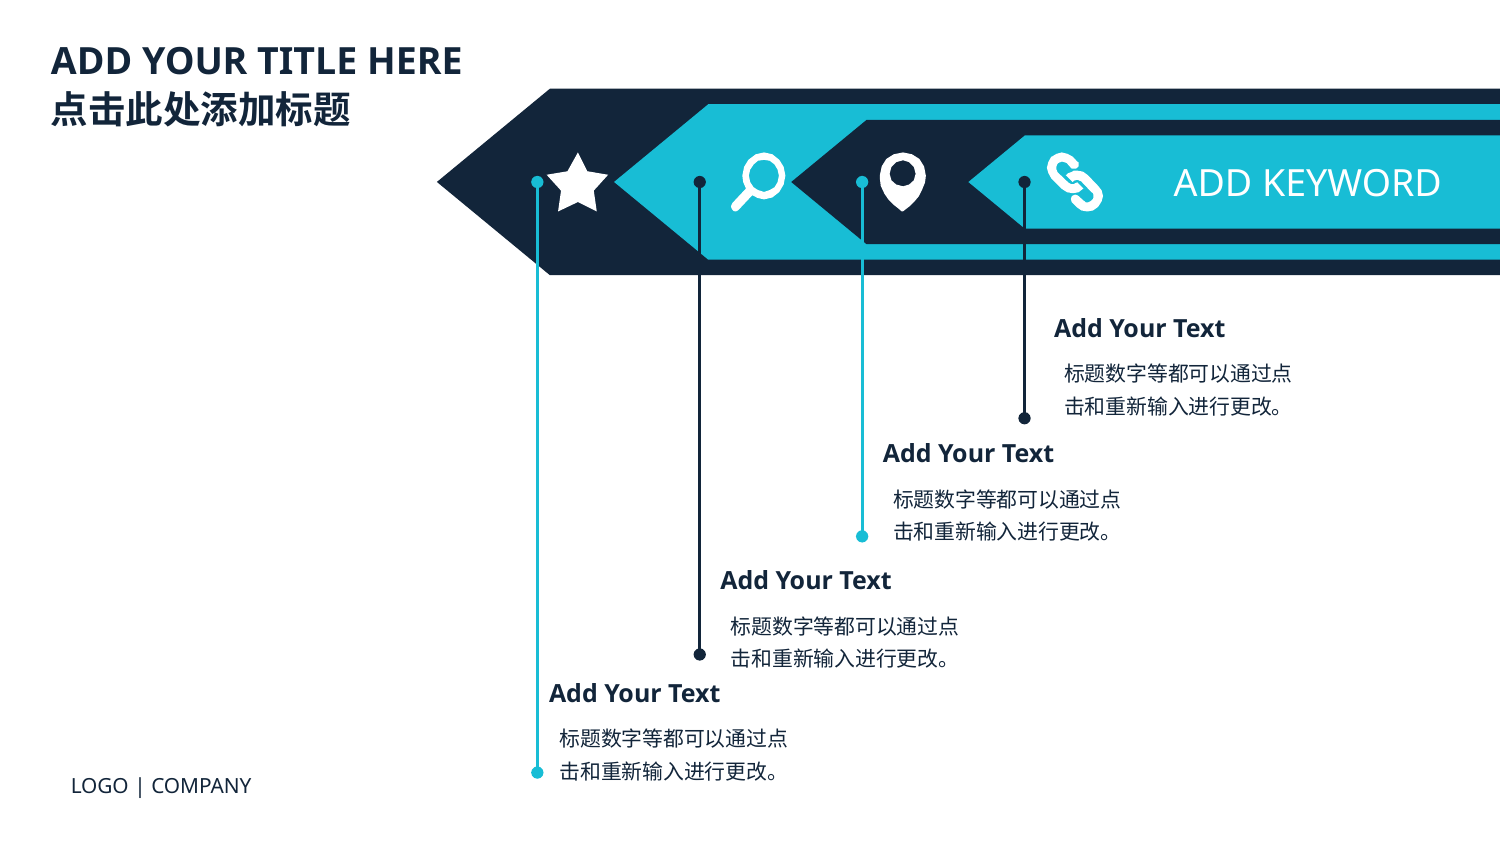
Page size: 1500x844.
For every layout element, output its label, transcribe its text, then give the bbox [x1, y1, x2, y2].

text_box [611, 102, 1500, 262]
text_box ADD YOUR TITLE HERE 点击此处添加标题 [36, 25, 481, 139]
text_box [879, 152, 926, 212]
text_box [546, 152, 609, 212]
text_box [703, 556, 974, 679]
text_box [730, 152, 786, 212]
text_box [966, 133, 1500, 231]
text_box [434, 86, 1500, 278]
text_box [865, 430, 1137, 552]
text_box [1037, 304, 1308, 426]
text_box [532, 669, 803, 791]
text_box [1046, 152, 1104, 212]
text_box LOGO | COMPANY [55, 765, 267, 806]
text_box ADD KEYWORD [1158, 151, 1458, 212]
text_box [789, 117, 1500, 247]
